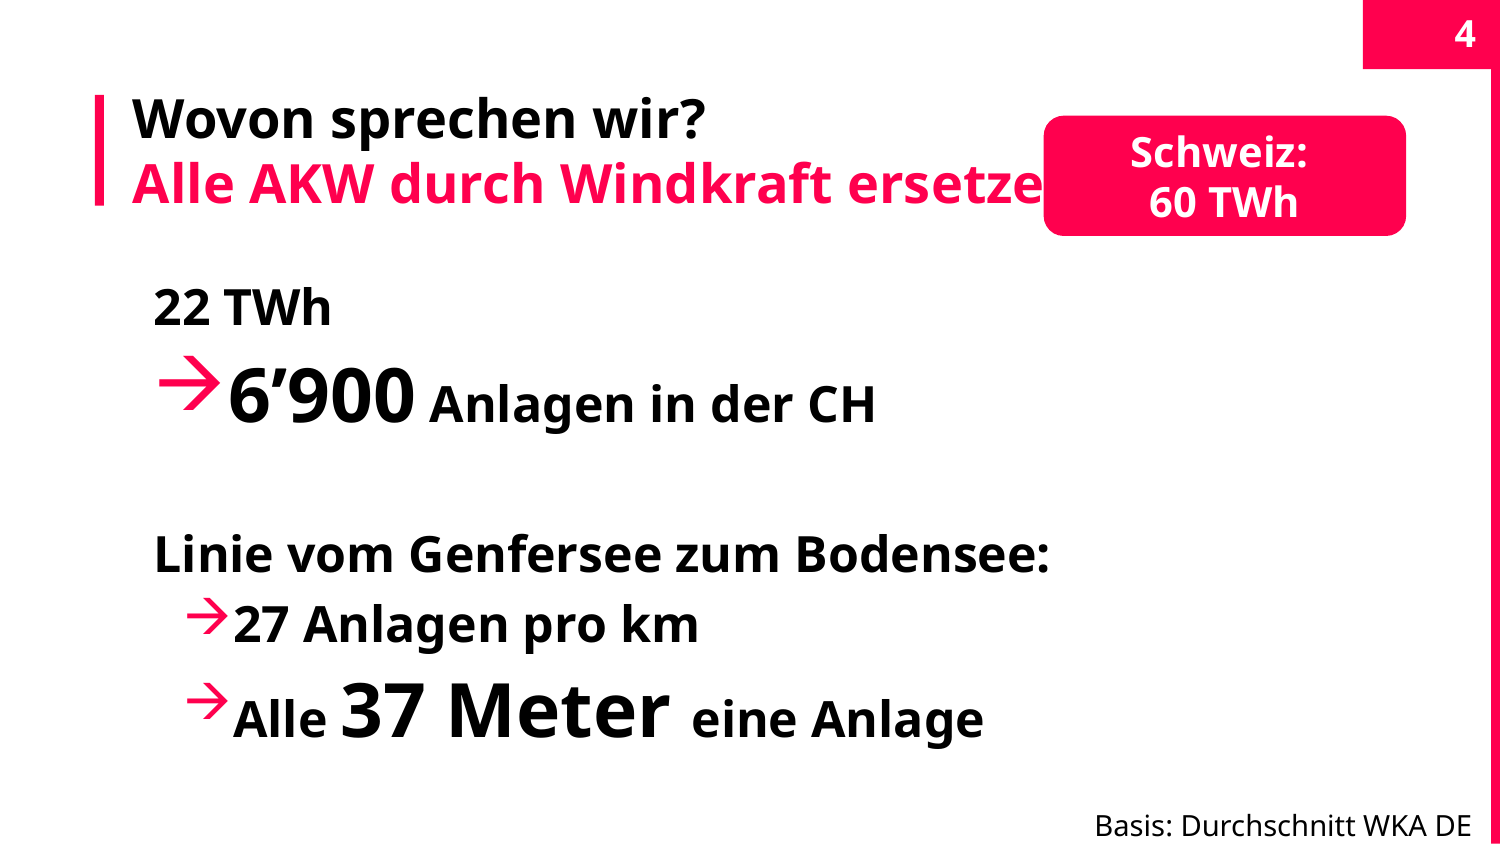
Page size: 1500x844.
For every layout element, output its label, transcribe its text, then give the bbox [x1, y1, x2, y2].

text_box Schweiz: 60 TWh [1041, 113, 1409, 239]
title Wovon sprechen wir? Alle AKW durch Windkraft ersetzen [117, 69, 1430, 210]
slide_number 4 [1380, 12, 1492, 58]
list 22 TWh 6’900 Anlagen in der CH Linie vom Genfersee zum Bodensee: 27 Anlagen pro km Alle 37 Meter eine Anlage [138, 260, 1460, 777]
text_box Basis: Durchschnitt WKA DE [1079, 799, 1488, 844]
